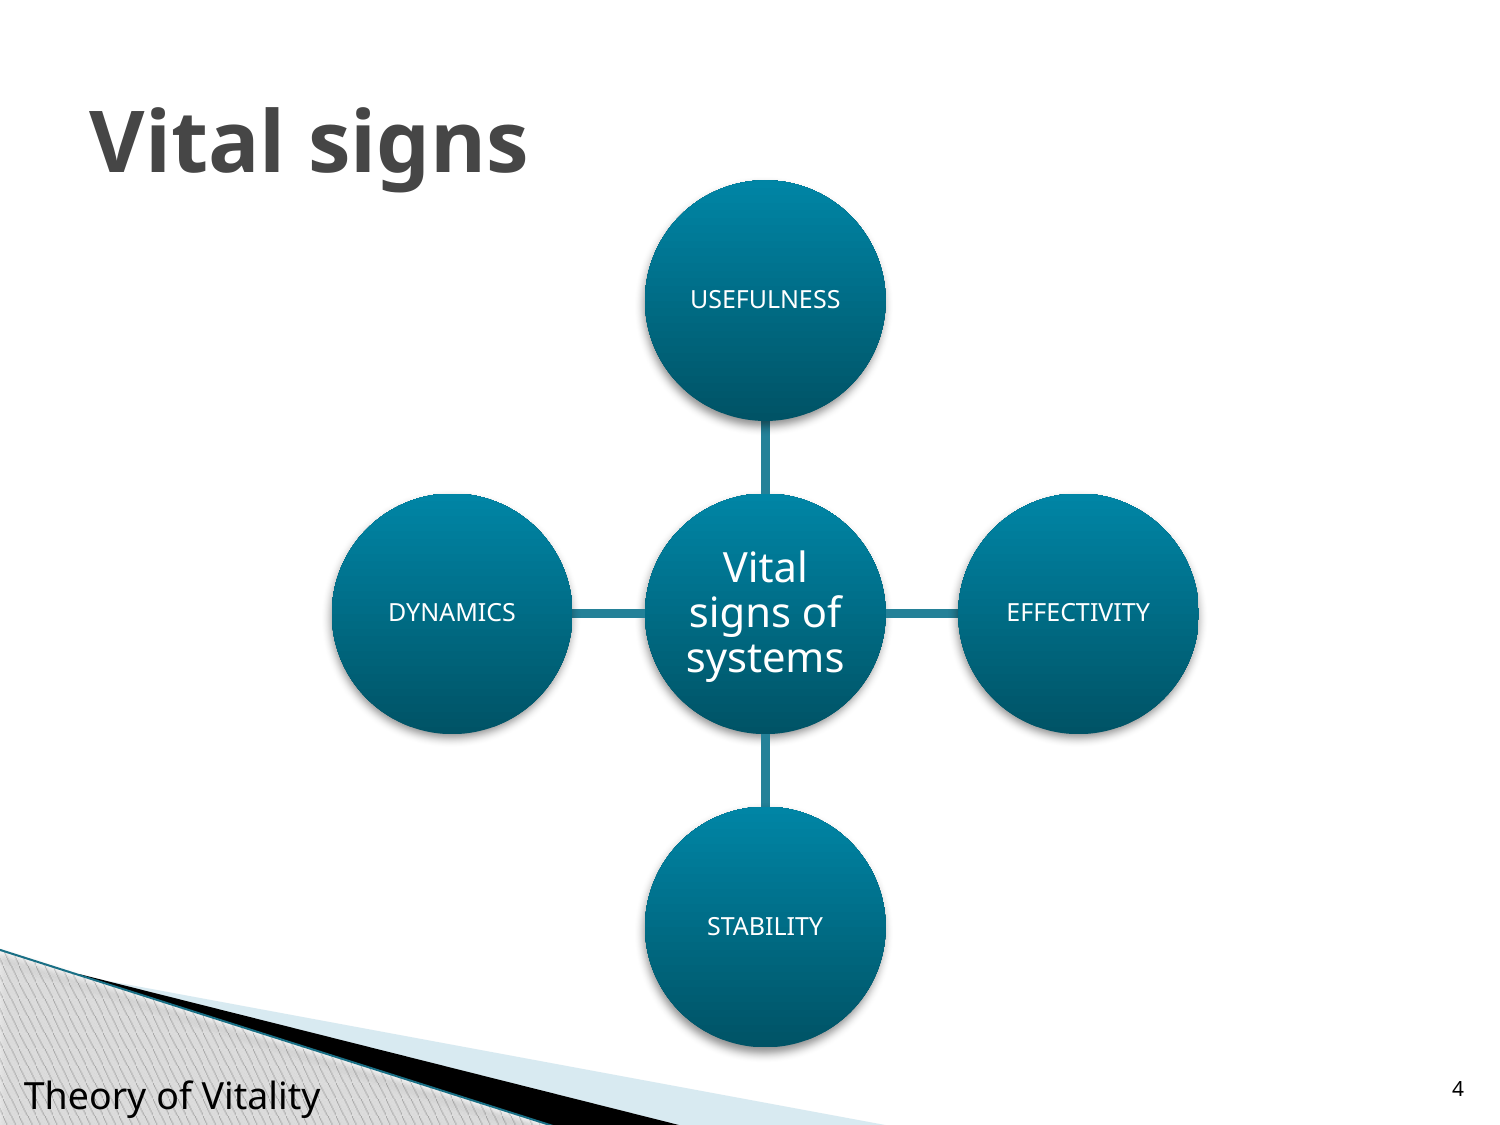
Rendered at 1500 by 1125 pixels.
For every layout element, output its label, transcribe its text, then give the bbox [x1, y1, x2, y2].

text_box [133, 176, 1397, 1052]
text_box Theory of Vitality [9, 1064, 336, 1125]
title Vital signs [75, 45, 1425, 233]
slide_number 4 [1418, 1051, 1479, 1112]
